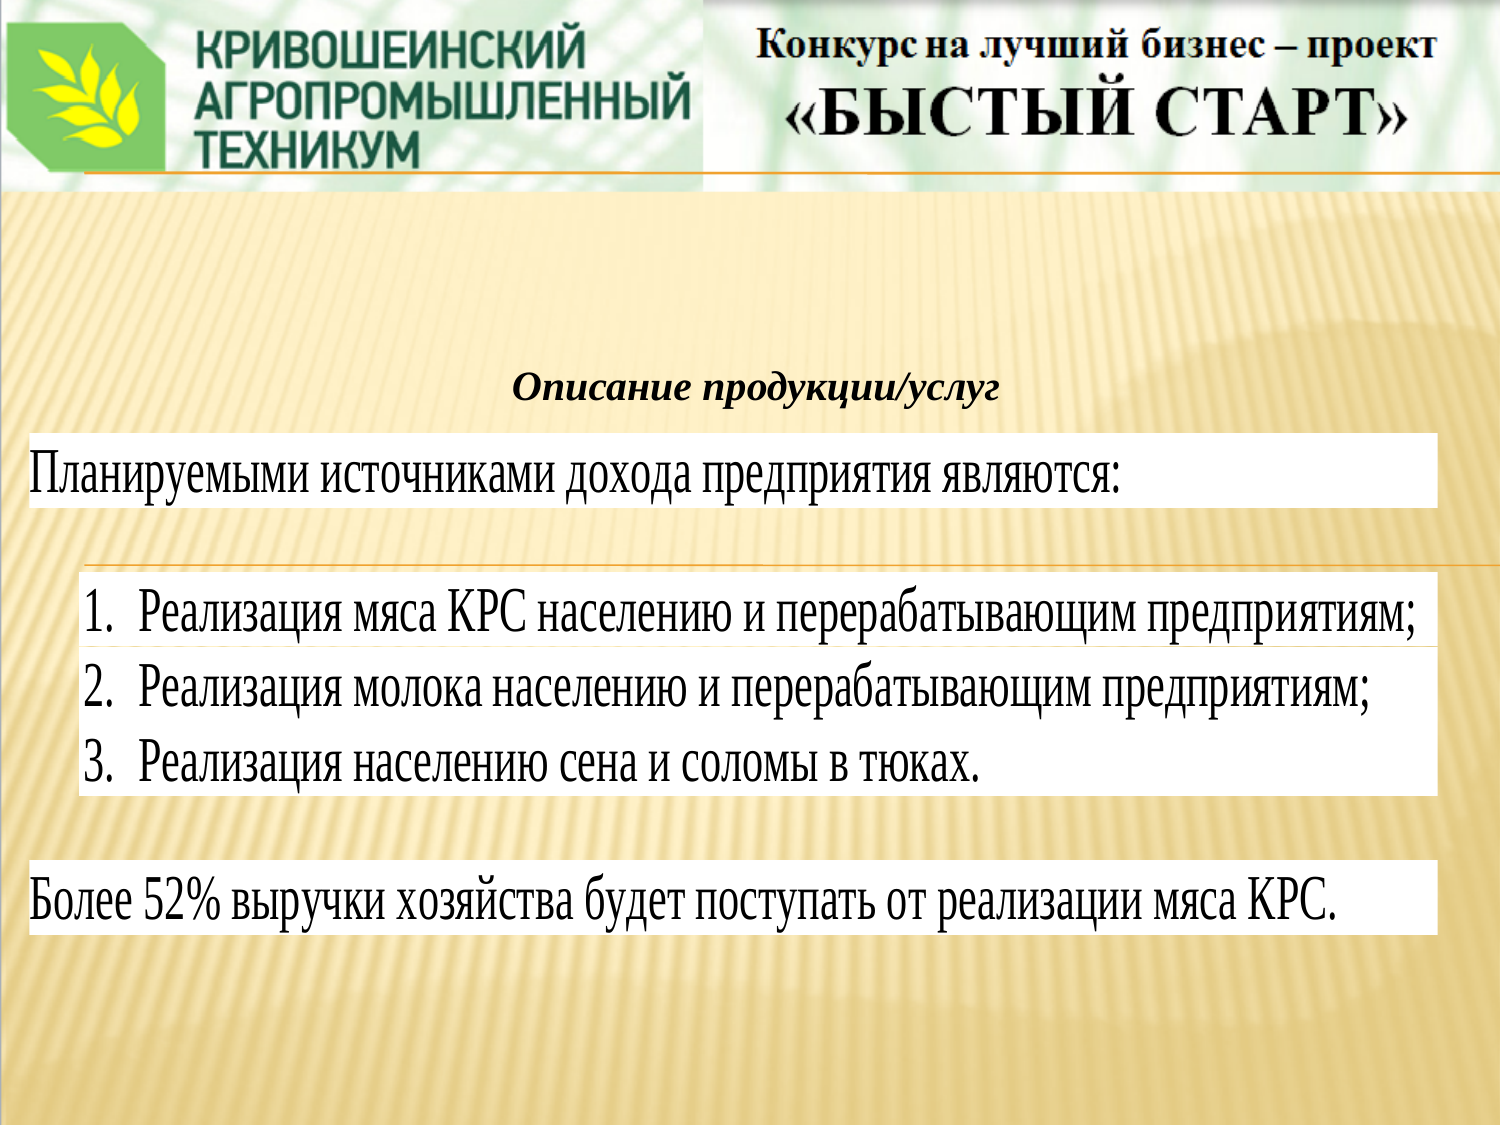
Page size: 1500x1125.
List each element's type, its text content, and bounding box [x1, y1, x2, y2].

list Описание продукции/услуг [62, 275, 1450, 475]
picture [0, 0, 1500, 1125]
